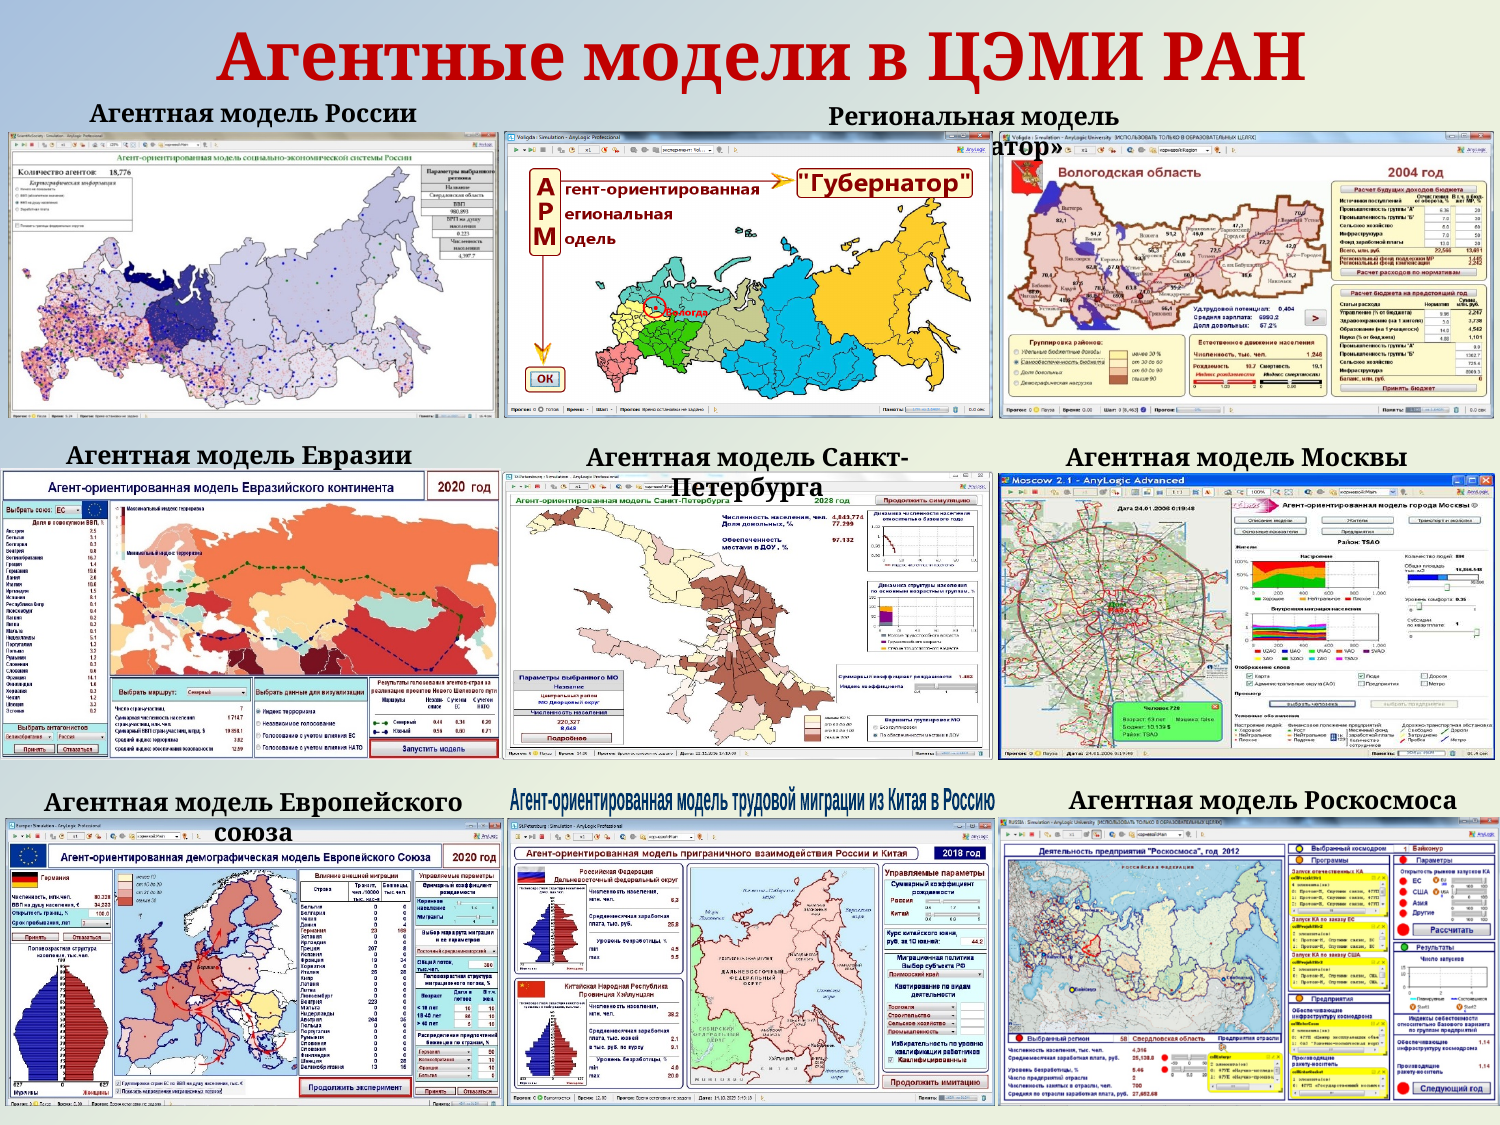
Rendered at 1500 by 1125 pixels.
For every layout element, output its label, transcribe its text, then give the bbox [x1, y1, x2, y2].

picture [504, 131, 993, 418]
picture [997, 816, 1500, 1107]
text_box Агентные модели в ЦЭМИ РАН [64, 5, 1459, 101]
picture [0, 468, 501, 760]
text_box Агентная модель Европейского союза [0, 778, 514, 821]
text_box Региональная модель «Губернатор» [731, 92, 1217, 133]
text_box Агентная модель Санкт-Петербурга [502, 434, 993, 471]
picture [507, 818, 995, 1107]
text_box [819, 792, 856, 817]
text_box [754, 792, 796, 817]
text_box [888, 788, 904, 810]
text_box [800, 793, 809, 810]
text_box Агентная модель Евразии [41, 432, 438, 466]
picture [998, 131, 1494, 419]
picture [502, 471, 993, 760]
picture [7, 132, 500, 418]
text_box Агентная модель Роскосмоса [1021, 777, 1500, 816]
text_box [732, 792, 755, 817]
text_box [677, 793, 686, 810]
picture [997, 472, 1495, 760]
text_box Агентная модель Москвы [1003, 434, 1471, 471]
text_box Агентная модель России [20, 90, 487, 131]
picture [4, 818, 504, 1107]
